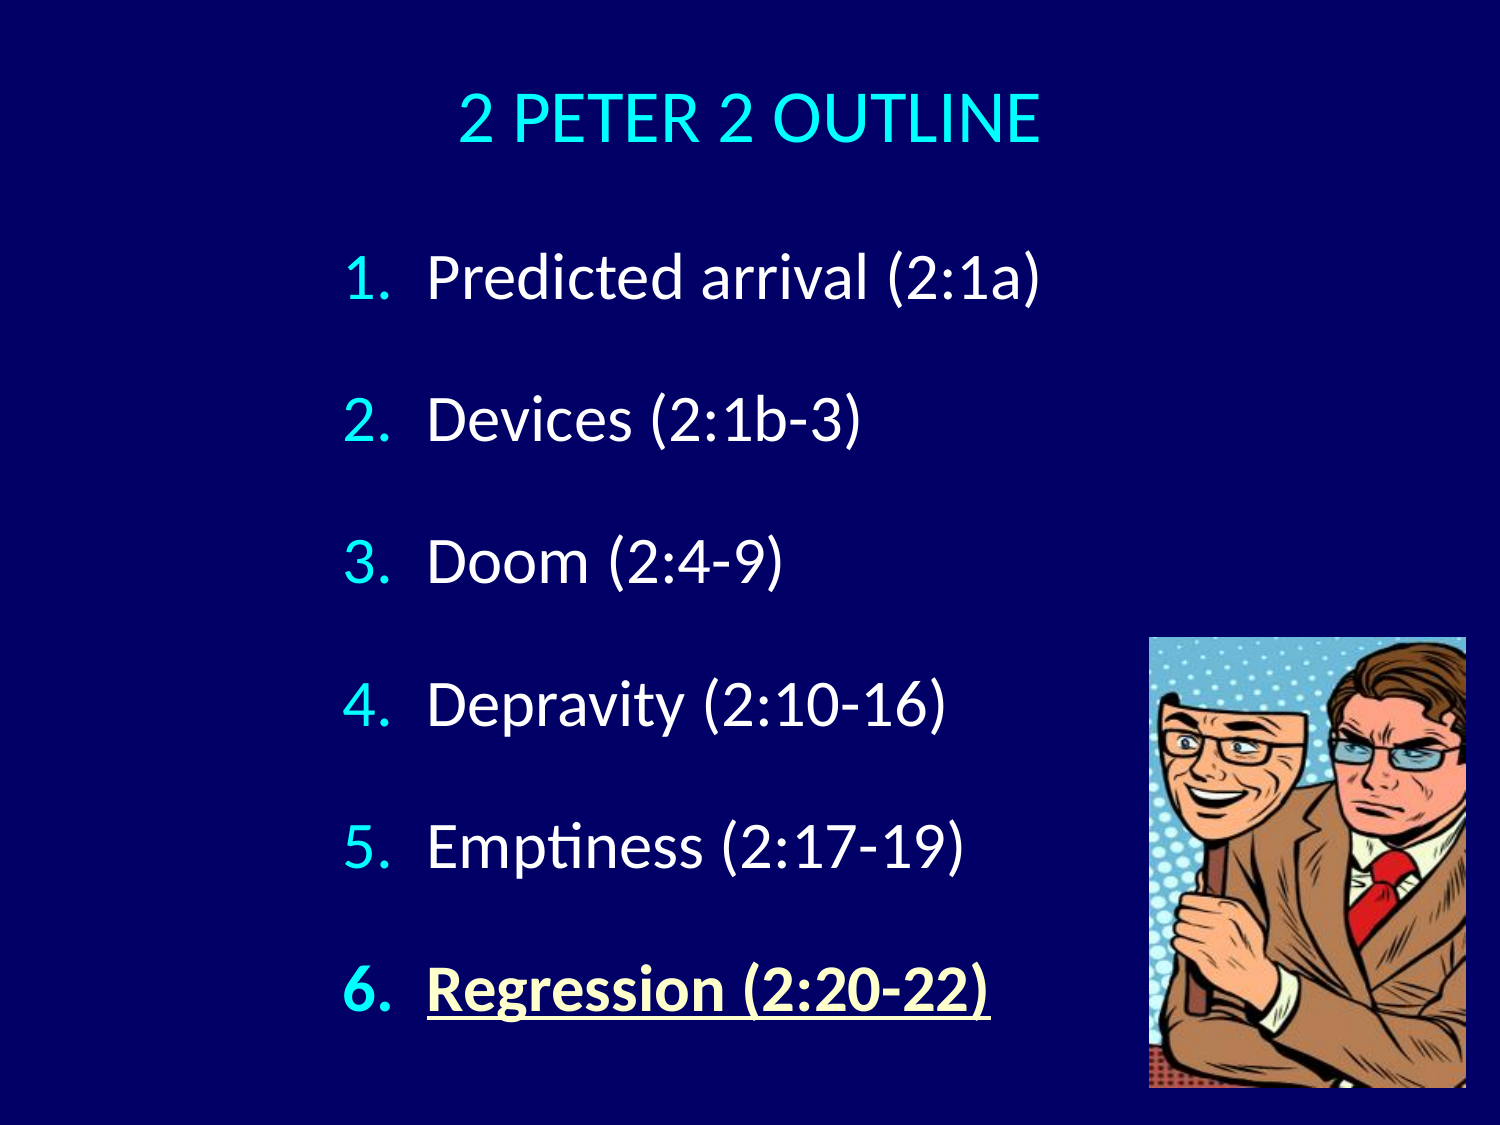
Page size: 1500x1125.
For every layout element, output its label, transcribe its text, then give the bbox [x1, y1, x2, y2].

title 2 PETER 2 OUTLINE [112, 37, 1388, 188]
picture [1149, 637, 1466, 1088]
list Predicted arrival (2:1a) Devices (2:1b-3) Doom (2:4-9) Depravity (2:10-16) Emptiness (2:17-19) Regression (2:20-22) [327, 224, 1173, 1088]
